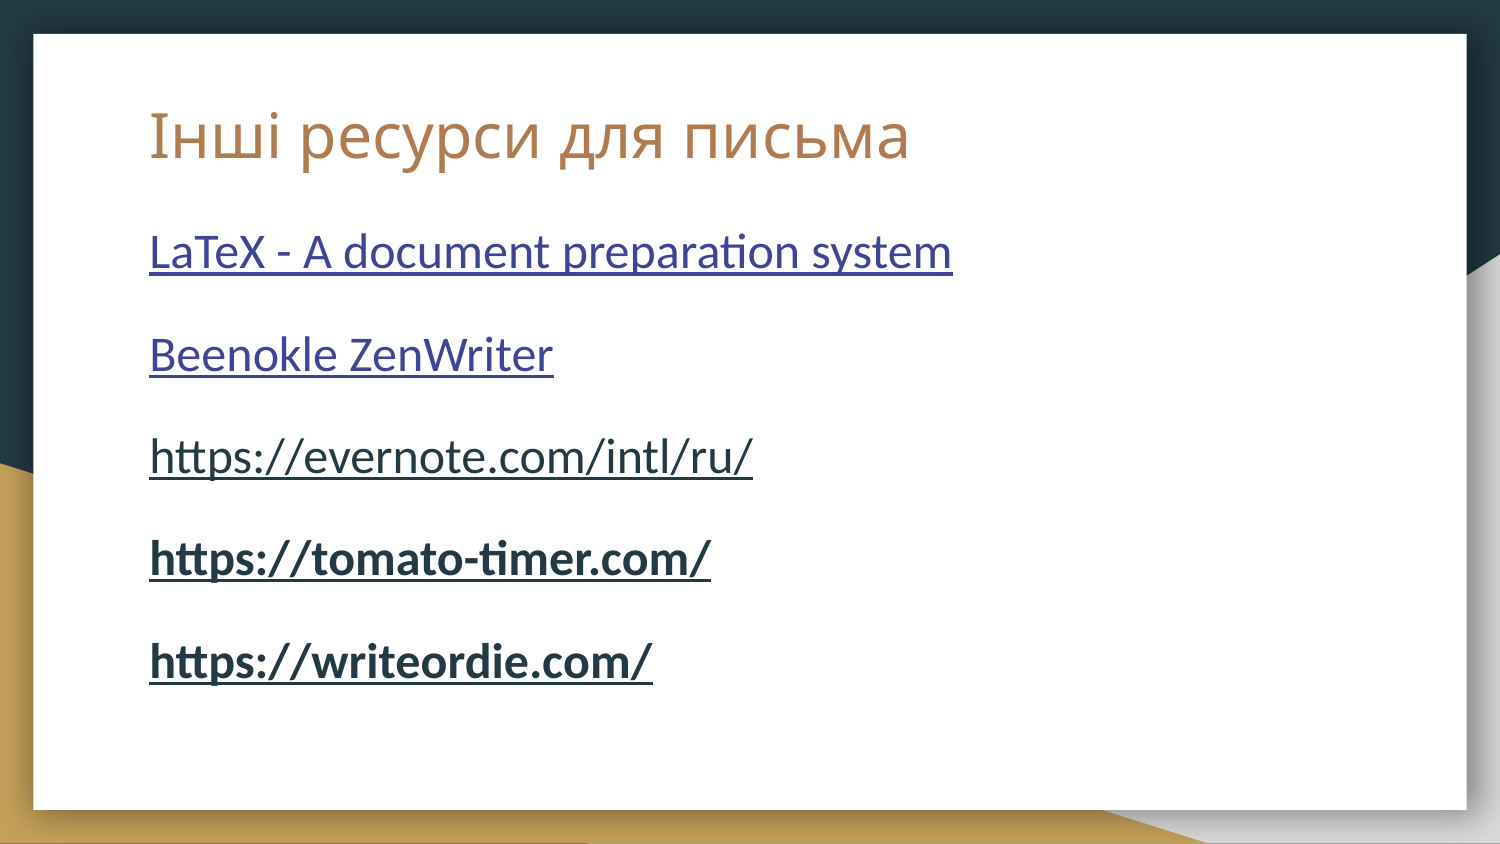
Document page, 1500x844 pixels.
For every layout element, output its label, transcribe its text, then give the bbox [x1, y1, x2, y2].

title Інші ресурси для письма [134, 81, 1366, 174]
list LaTeX - A document preparation system Beenokle ZenWriter https://evernote.com/intl/ru/ https://tomato-timer.com/ https://writeordie.com/ [134, 194, 1366, 729]
